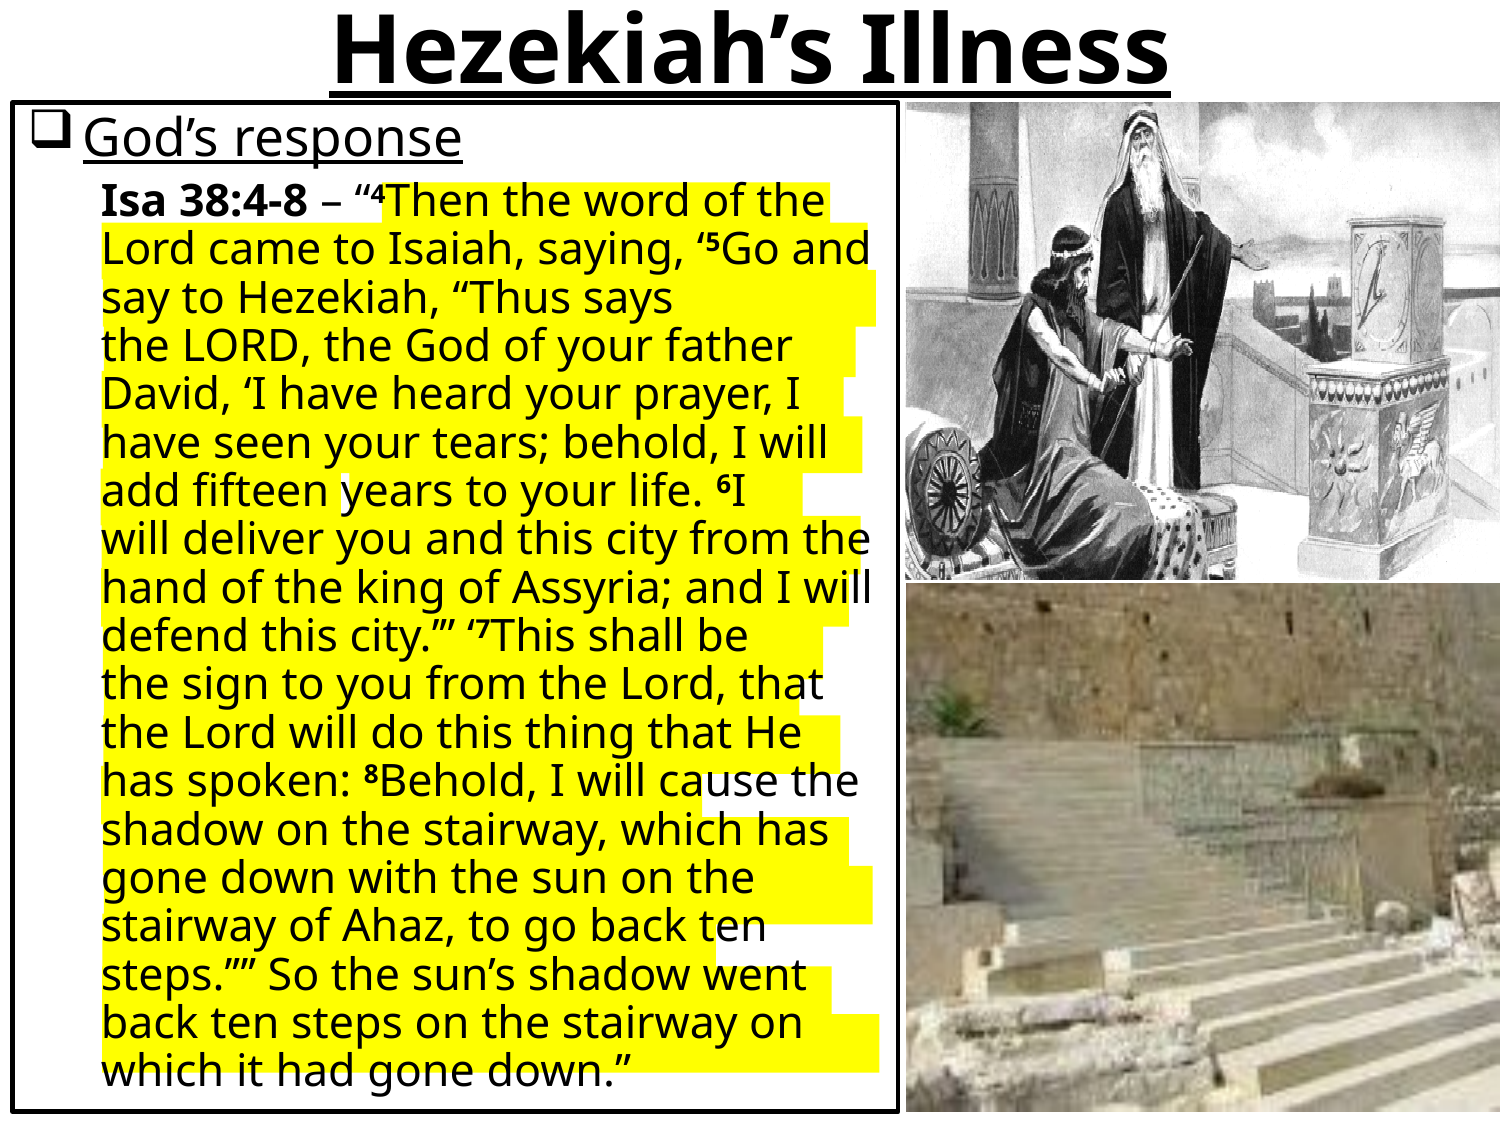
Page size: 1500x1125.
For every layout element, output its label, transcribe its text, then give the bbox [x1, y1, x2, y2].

picture [905, 102, 1500, 580]
text_box God’s response Isa 38:4-8 – “4Then the word of the Lord came to Isaiah, saying, ‘5Go and say to Hezekiah, “Thus says the Lord, the God of your father David, ‘I have heard your prayer, I have seen your tears; behold, I will add fifteen years to your life. 6I will deliver you and this city from the hand of the king of Assyria; and I will defend this city.’” ‘7This shall be the sign to you from the Lord, that the Lord will do this thing that He has spoken: 8Behold, I will cause the shadow on the stairway, which has gone down with the sun on the stairway of Ahaz, to go back ten steps.’”’ So the sun’s shadow went back ten steps on the stairway on which it had gone down.” [12, 112, 899, 1112]
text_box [101, 620, 880, 1073]
text_box Hezekiah’s Illness [0, 0, 1500, 112]
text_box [101, 526, 861, 627]
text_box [100, 182, 877, 526]
picture [906, 583, 1500, 1112]
